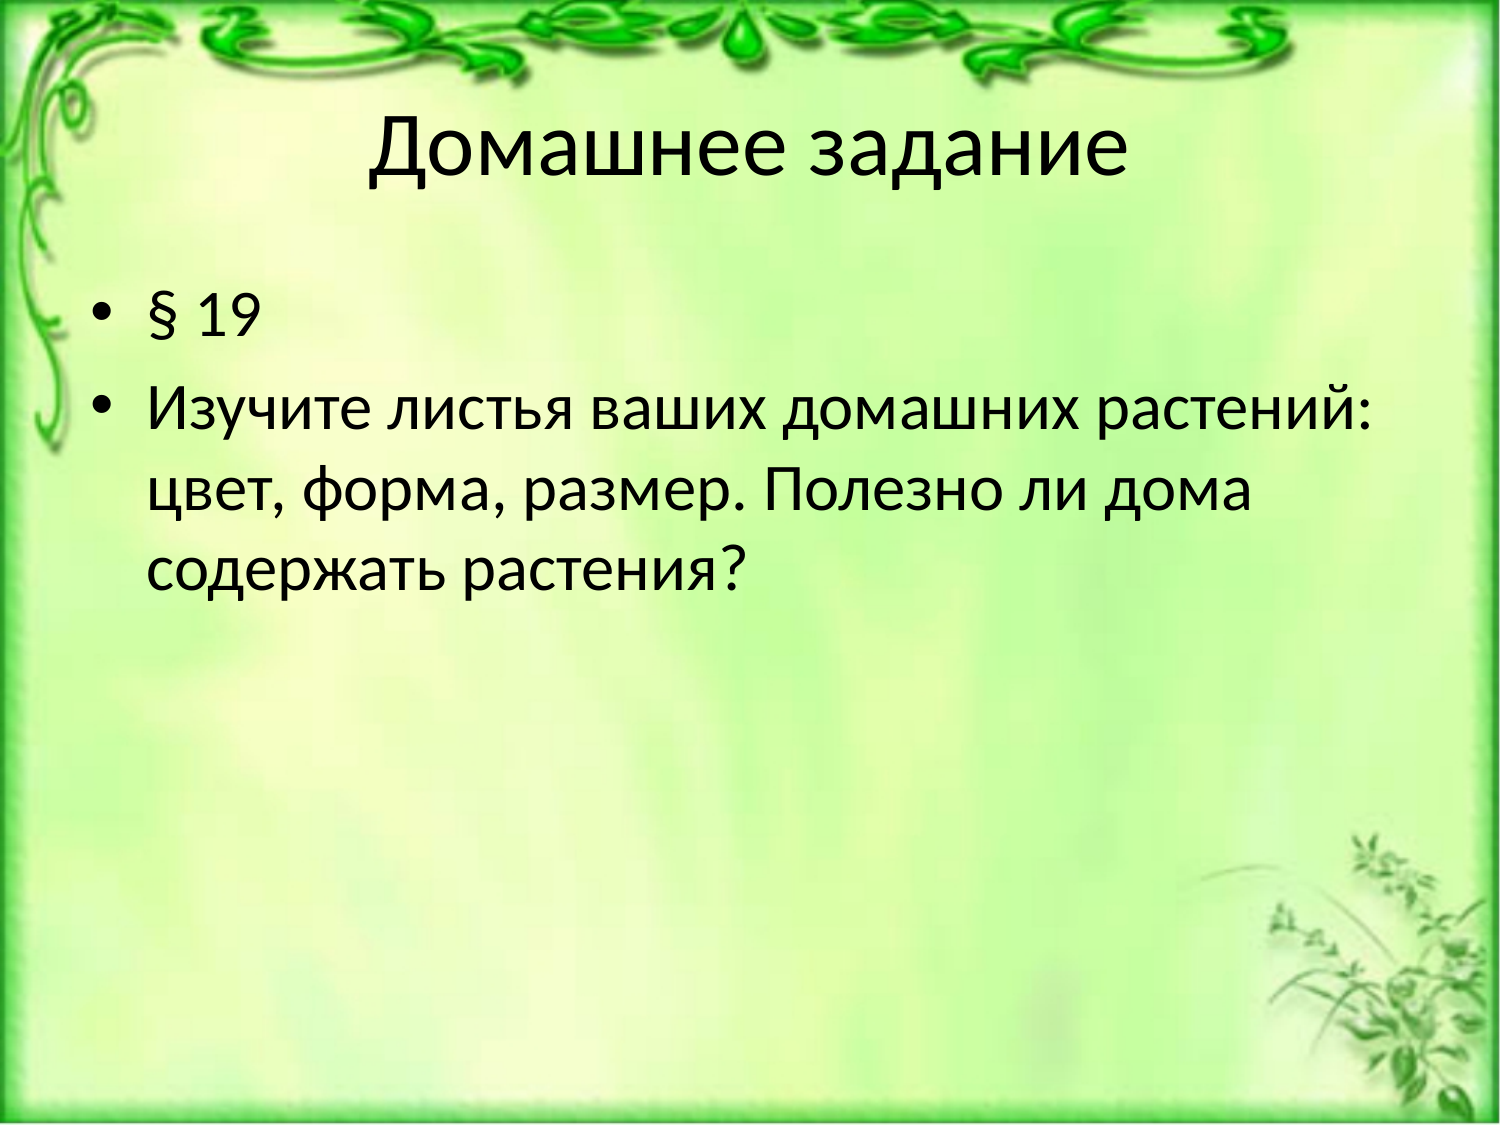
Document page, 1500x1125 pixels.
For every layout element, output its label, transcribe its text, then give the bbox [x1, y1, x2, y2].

list § 19 Изучите листья ваших домашних растений: цвет, форма, размер. Полезно ли дома содержать растения? [75, 262, 1425, 1005]
title Домашнее задание [75, 45, 1425, 233]
picture [0, 0, 1500, 1125]
